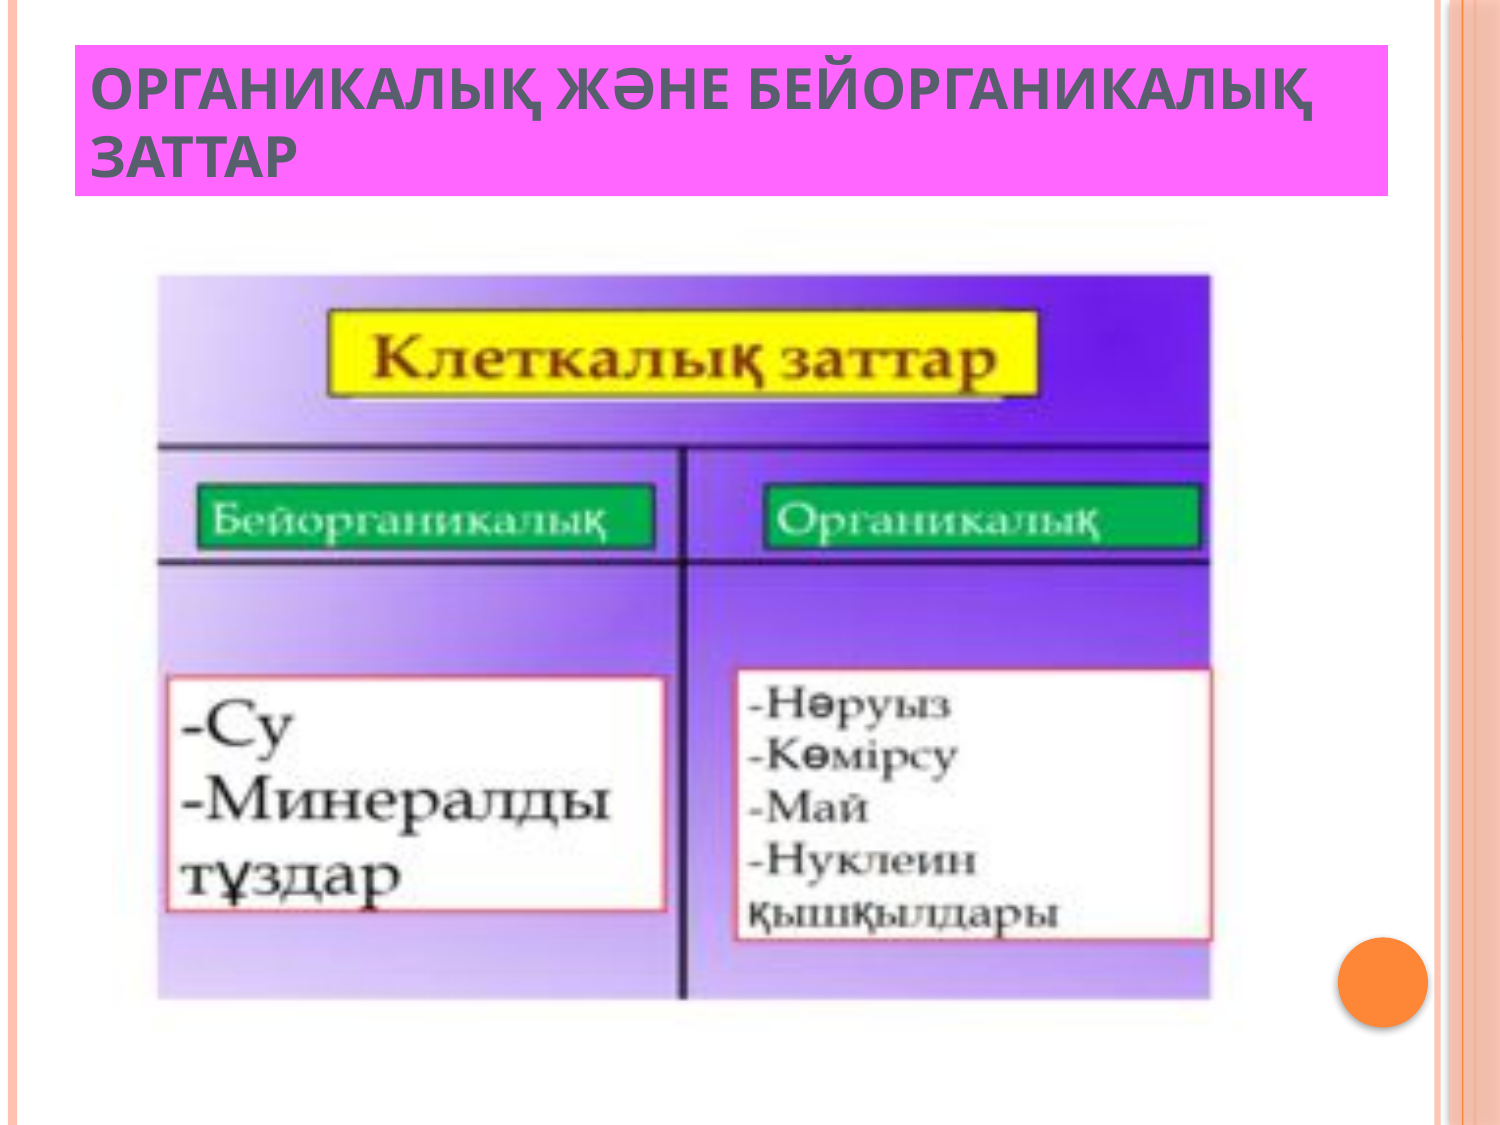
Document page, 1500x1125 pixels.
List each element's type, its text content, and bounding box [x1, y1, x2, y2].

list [111, 219, 1330, 1060]
title Органикалық және бейорганикалық заттар [75, 45, 1388, 197]
